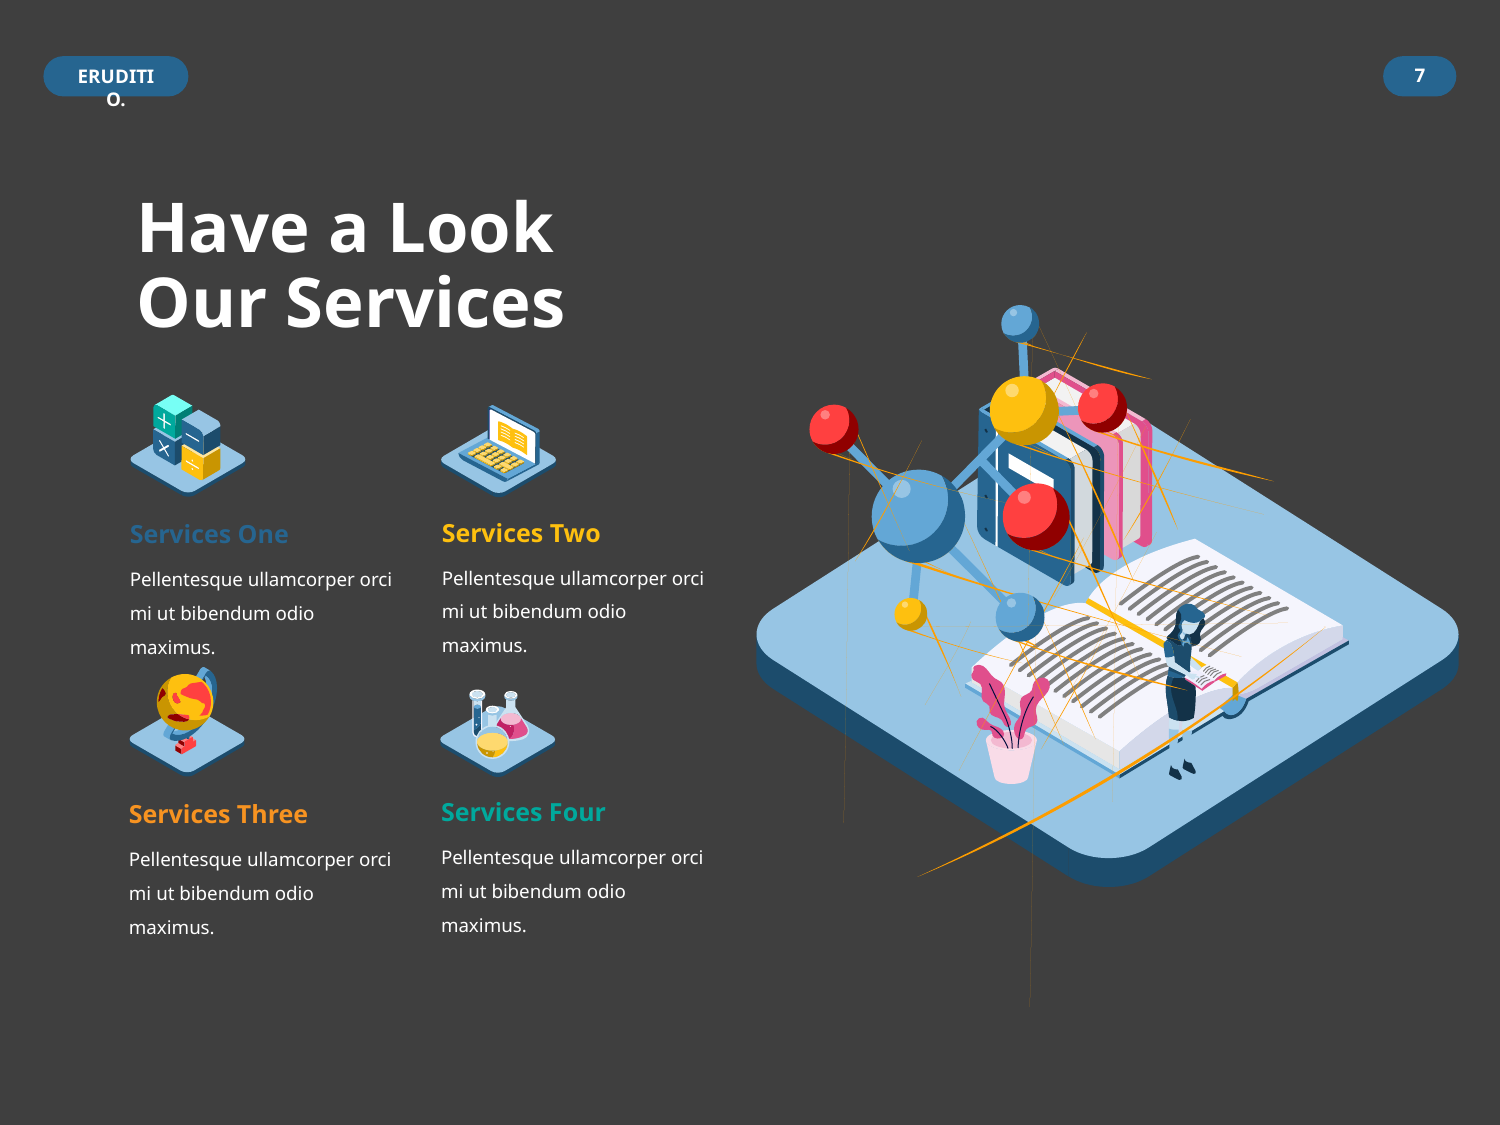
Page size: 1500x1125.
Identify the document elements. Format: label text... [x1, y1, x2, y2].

text_box Pellentesque ullamcorper orci mi ut bibendum odio maximus. [114, 829, 407, 946]
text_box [440, 706, 555, 777]
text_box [441, 426, 556, 497]
text_box Services Three [114, 791, 354, 829]
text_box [153, 394, 220, 480]
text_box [129, 705, 245, 777]
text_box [971, 664, 1050, 784]
title Have a Look Our Services [121, 109, 966, 426]
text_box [130, 425, 246, 497]
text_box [1126, 367, 1153, 587]
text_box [157, 666, 218, 754]
text_box Services Four [426, 789, 666, 827]
text_box Services One [115, 511, 355, 549]
text_box Pellentesque ullamcorper orci mi ut bibendum odio maximus. [115, 549, 408, 666]
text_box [965, 538, 1349, 779]
text_box Pellentesque ullamcorper orci mi ut bibendum odio maximus. [426, 827, 719, 944]
slide_number 7 [1391, 46, 1448, 107]
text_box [458, 405, 540, 482]
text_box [1163, 603, 1227, 780]
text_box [469, 689, 529, 759]
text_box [809, 304, 1126, 645]
text_box Pellentesque ullamcorper orci mi ut bibendum odio maximus. [427, 547, 720, 664]
text_box Services Two [427, 509, 667, 547]
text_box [756, 410, 1458, 885]
